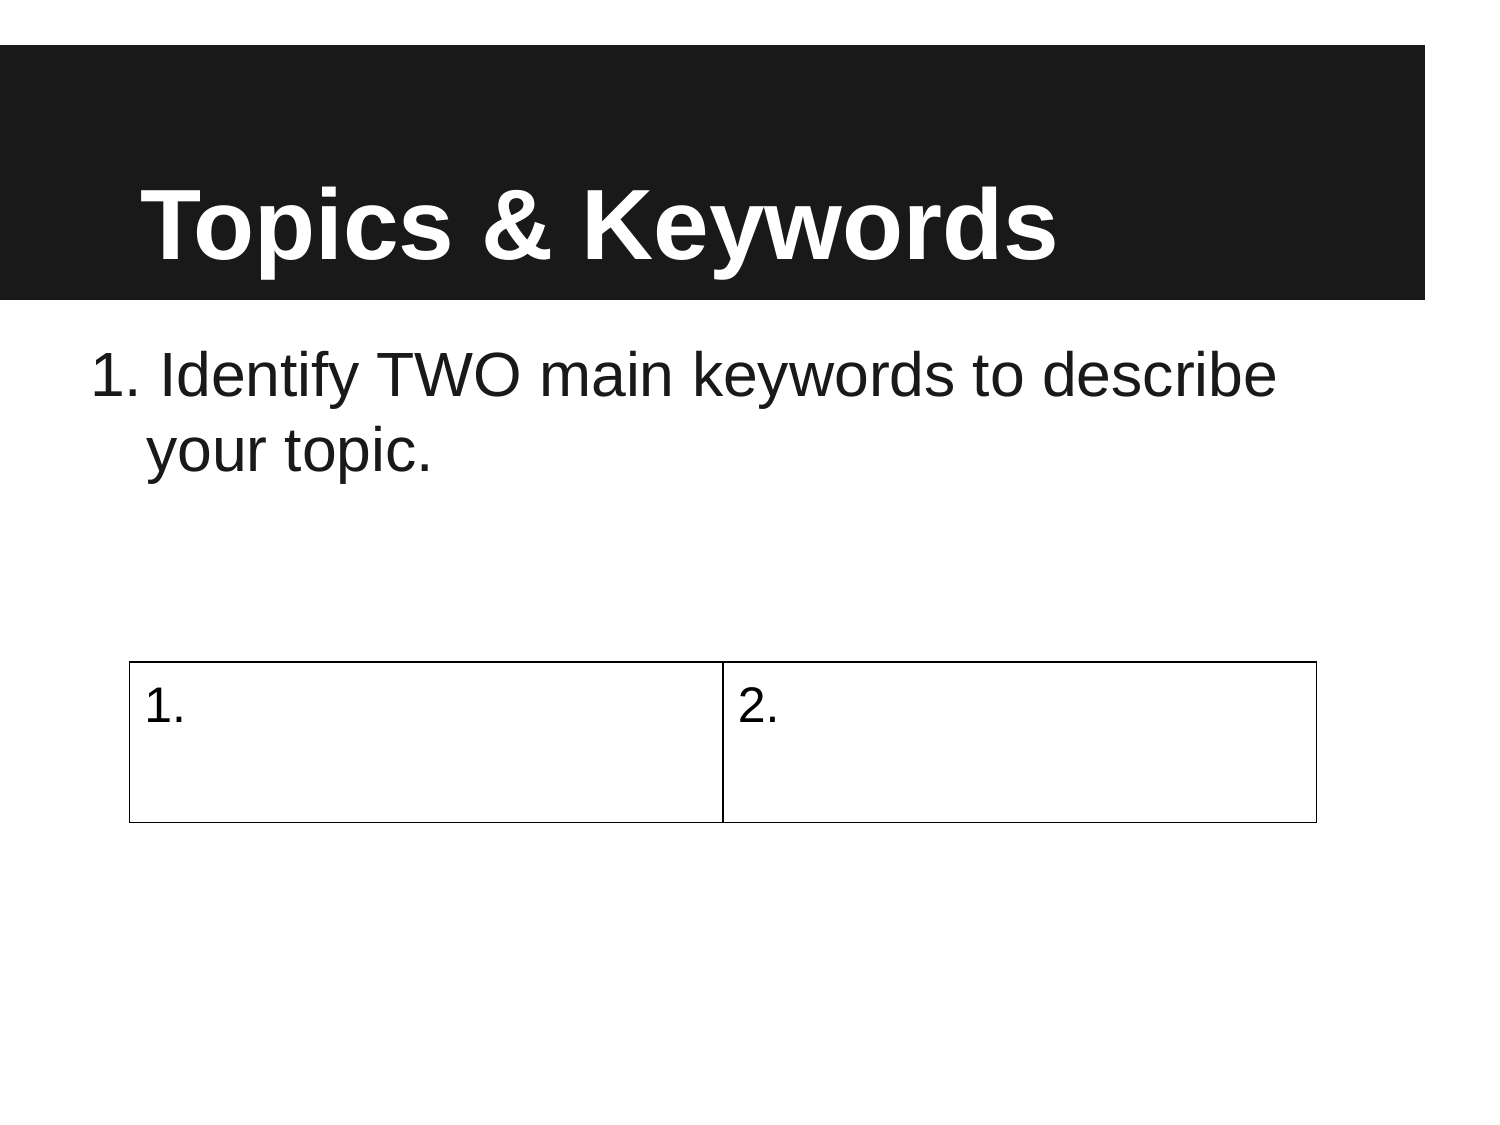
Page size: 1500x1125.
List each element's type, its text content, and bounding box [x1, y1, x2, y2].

table_header 2. [724, 663, 1316, 822]
title Topics & Keywords [75, 76, 1425, 295]
list 1. Identify TWO main keywords to describe your topic. [75, 319, 1425, 988]
table_header 1. [130, 663, 722, 822]
